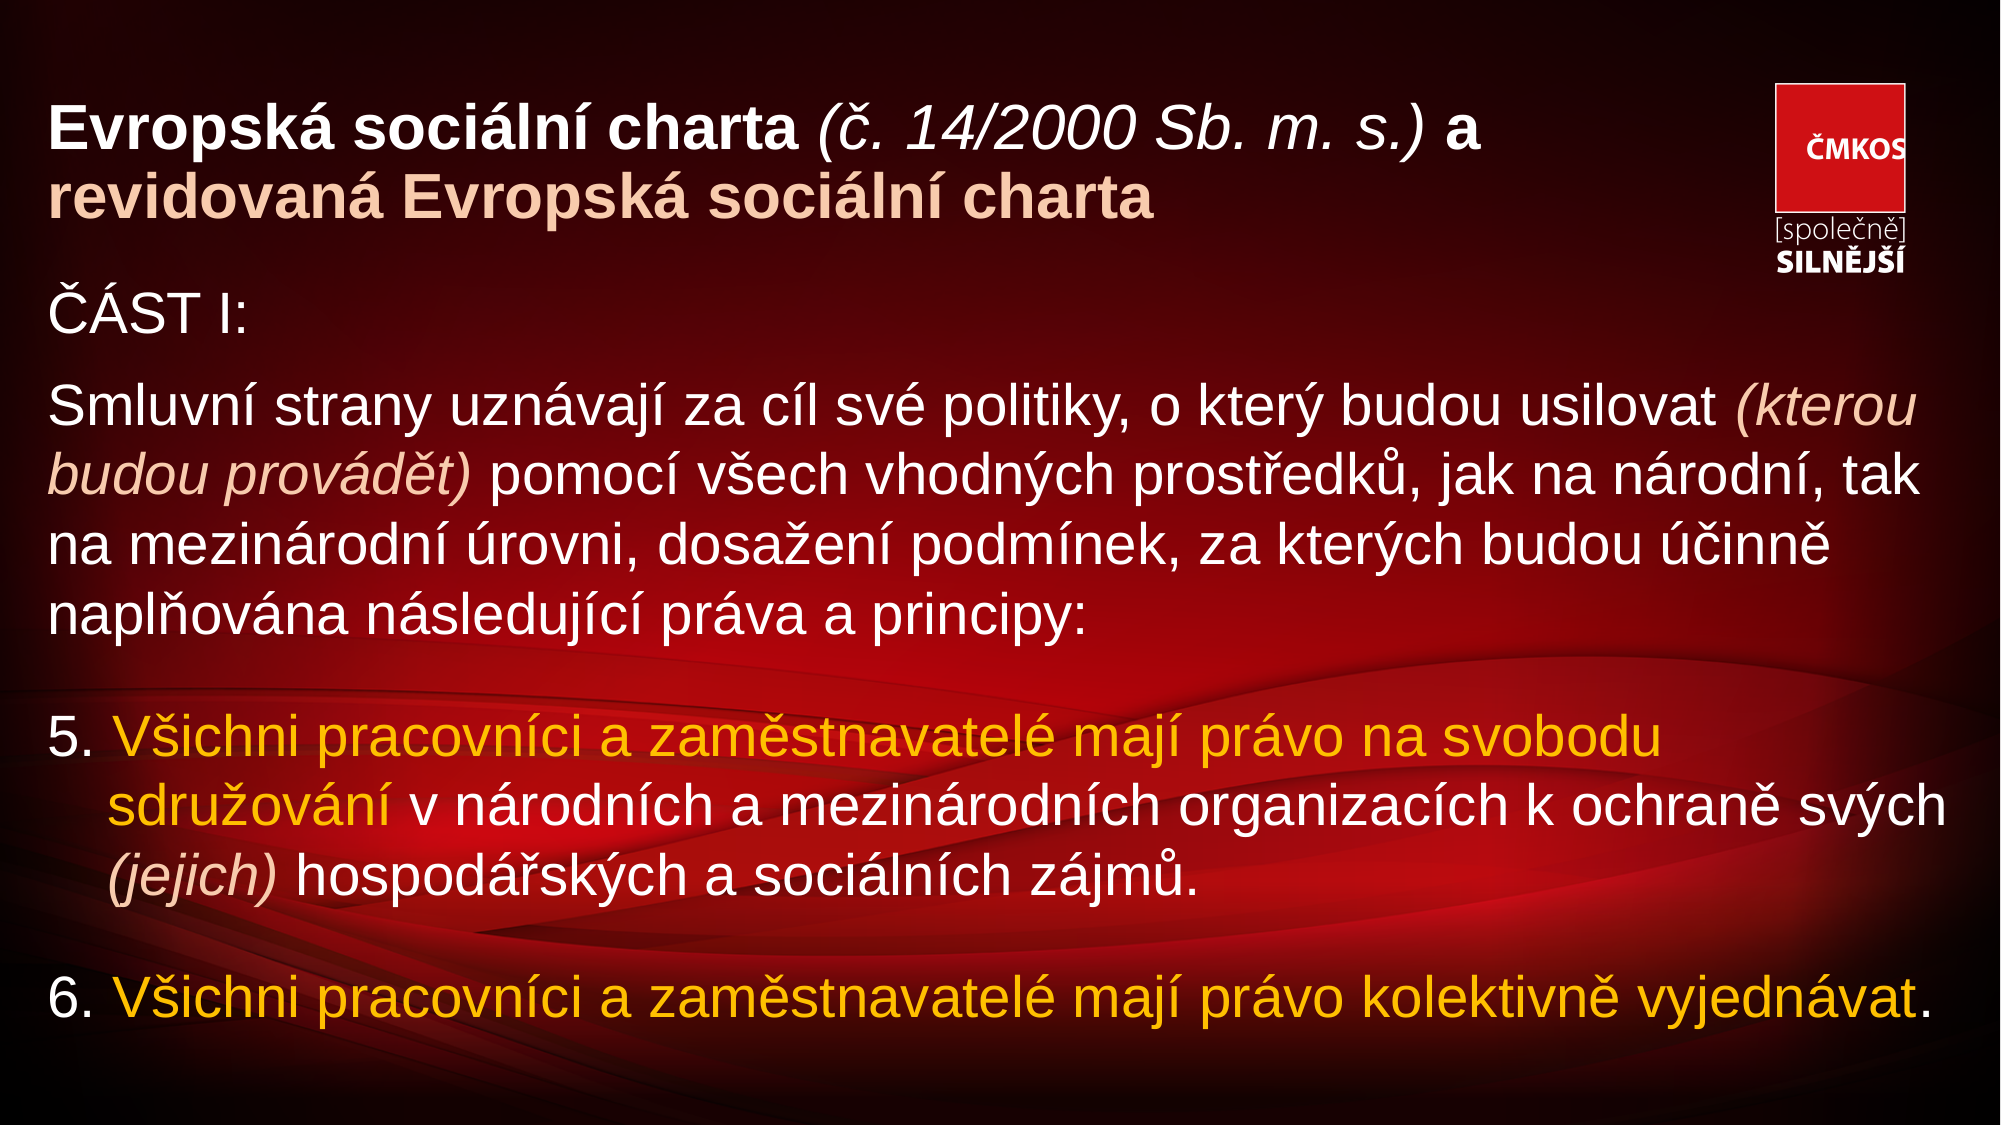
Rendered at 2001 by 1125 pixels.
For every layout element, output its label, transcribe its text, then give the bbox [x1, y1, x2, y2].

picture [0, 0, 2001, 1125]
title Evropská sociální charta (č. 14/2000 Sb. m. s.) a revidovaná Evropská sociální charta [32, 86, 1708, 275]
list ČÁST I: Smluvní strany uznávají za cíl své politiky, o který budou usilovat (kterou budou provádět) pomocí všech vhodných prostředků, jak na národní, tak na mezinárodní úrovni, dosažení podmínek, za kterých budou účinně naplňována následující práva a principy: 5. Všichni pracovníci a zaměstnavatelé mají právo na svobodu sdružování v národních a mezinárodních organizacích k ochraně svých (jejich) hospodářských a sociálních zájmů. 6. Všichni pracovníci a zaměstnavatelé mají právo kolektivně vyjednávat. [32, 275, 1968, 1111]
